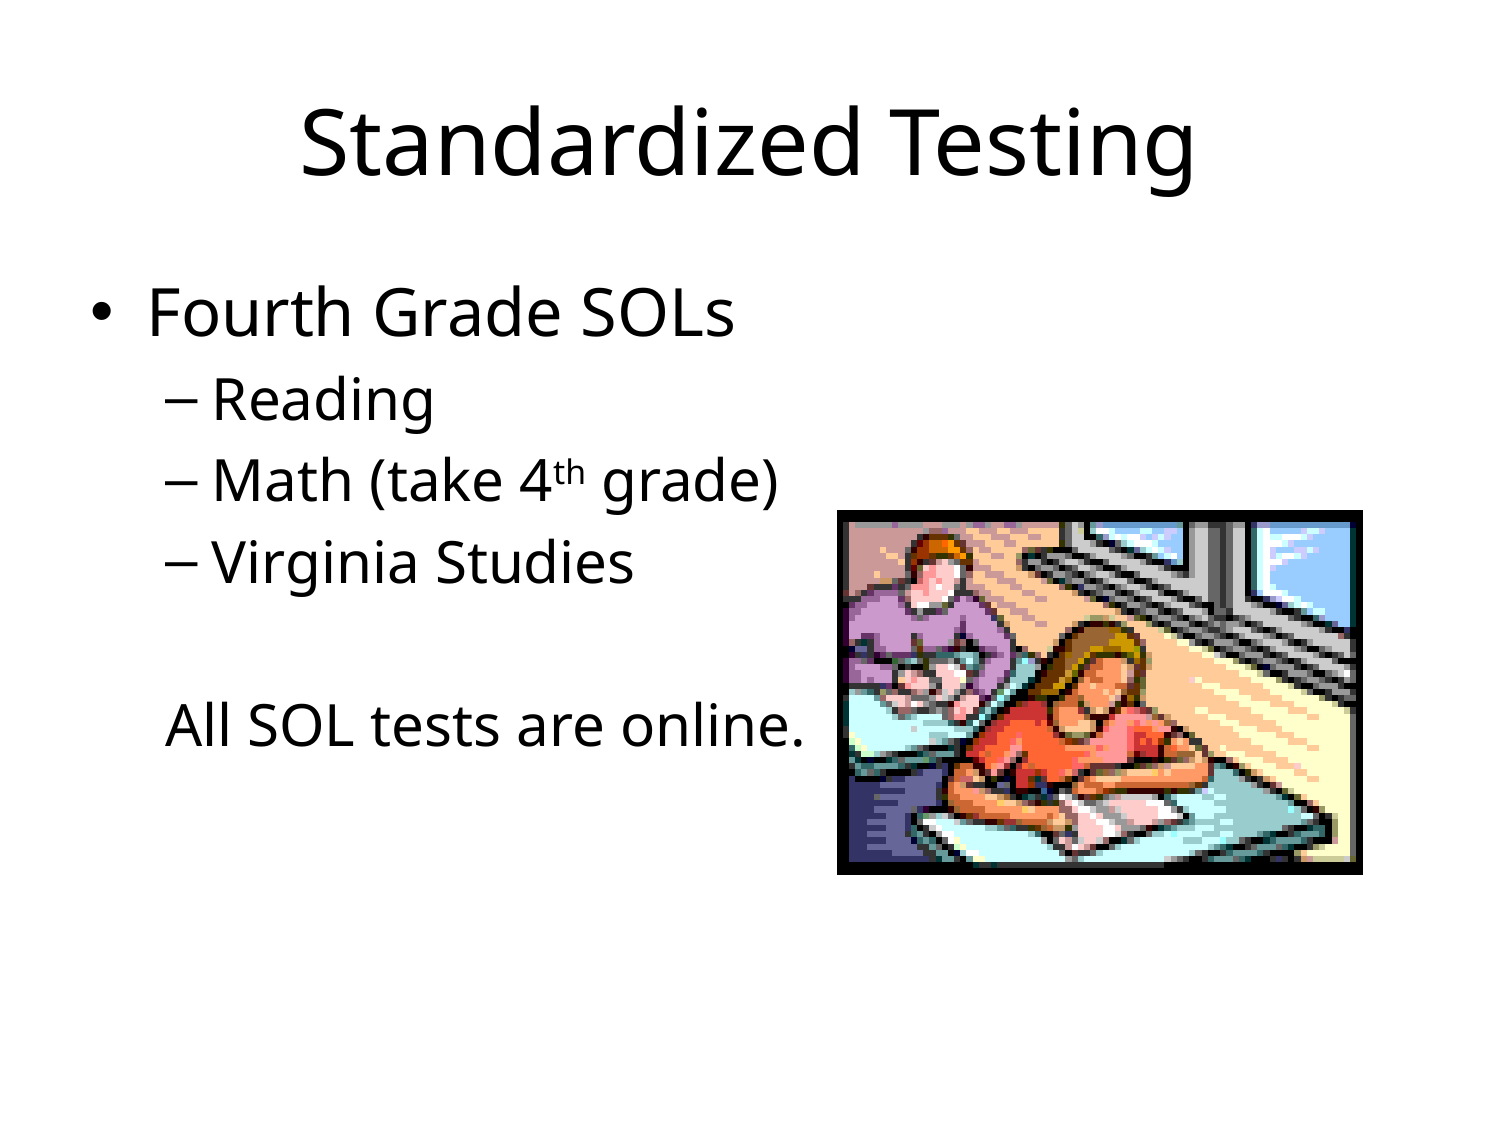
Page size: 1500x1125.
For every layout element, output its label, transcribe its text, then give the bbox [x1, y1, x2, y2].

picture [837, 510, 1363, 876]
title Standardized Testing [75, 45, 1425, 233]
list Fourth Grade SOLs Reading Math (take 4th grade) Virginia Studies All SOL tests are online. [75, 262, 1425, 1005]
